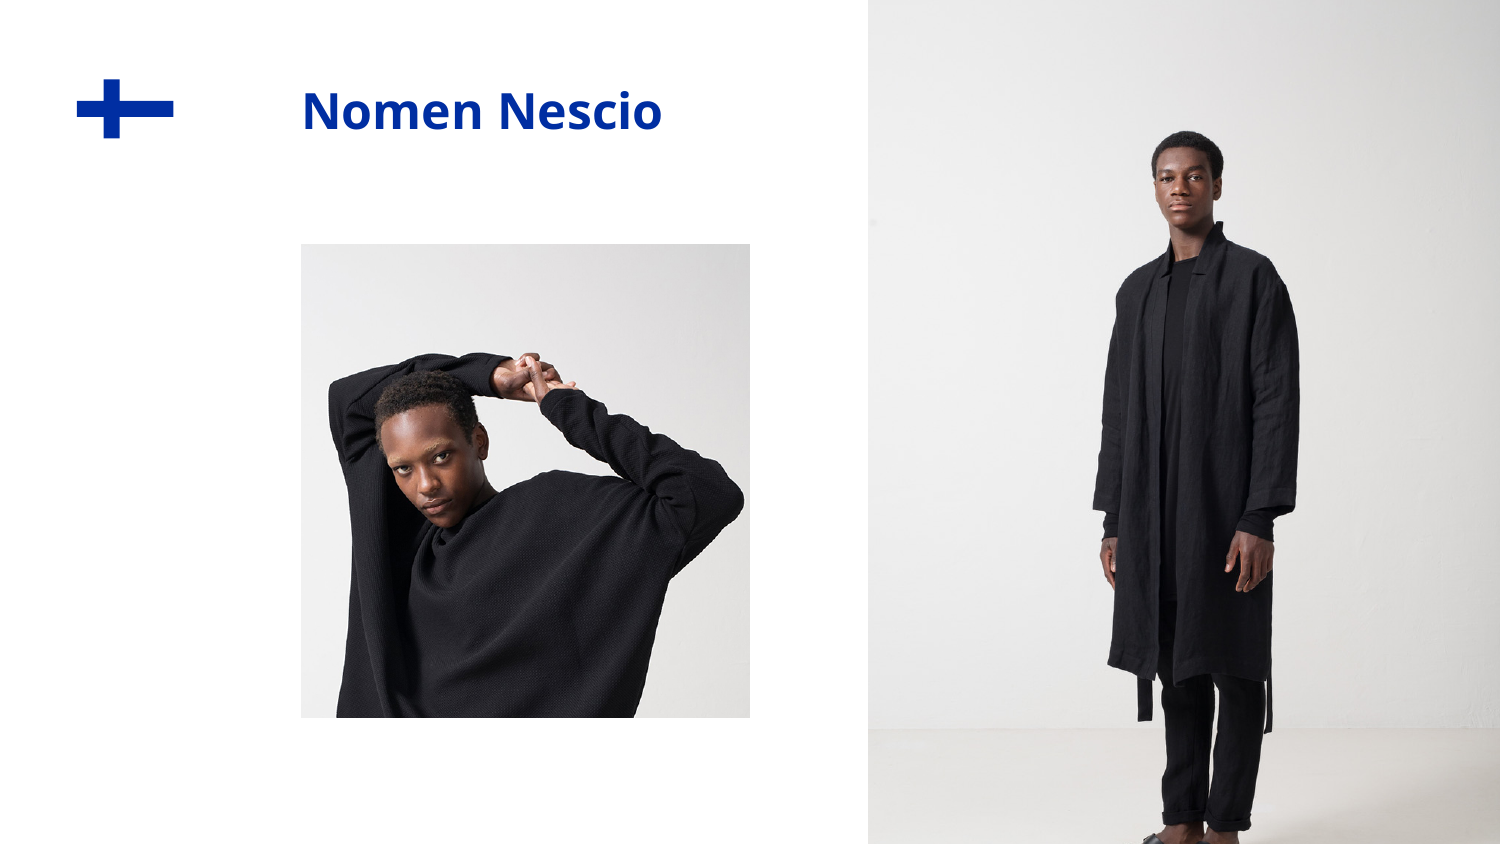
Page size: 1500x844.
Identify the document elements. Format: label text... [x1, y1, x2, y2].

picture [300, 244, 751, 718]
title Nomen Nescio [301, 79, 750, 221]
picture [867, 0, 1500, 844]
